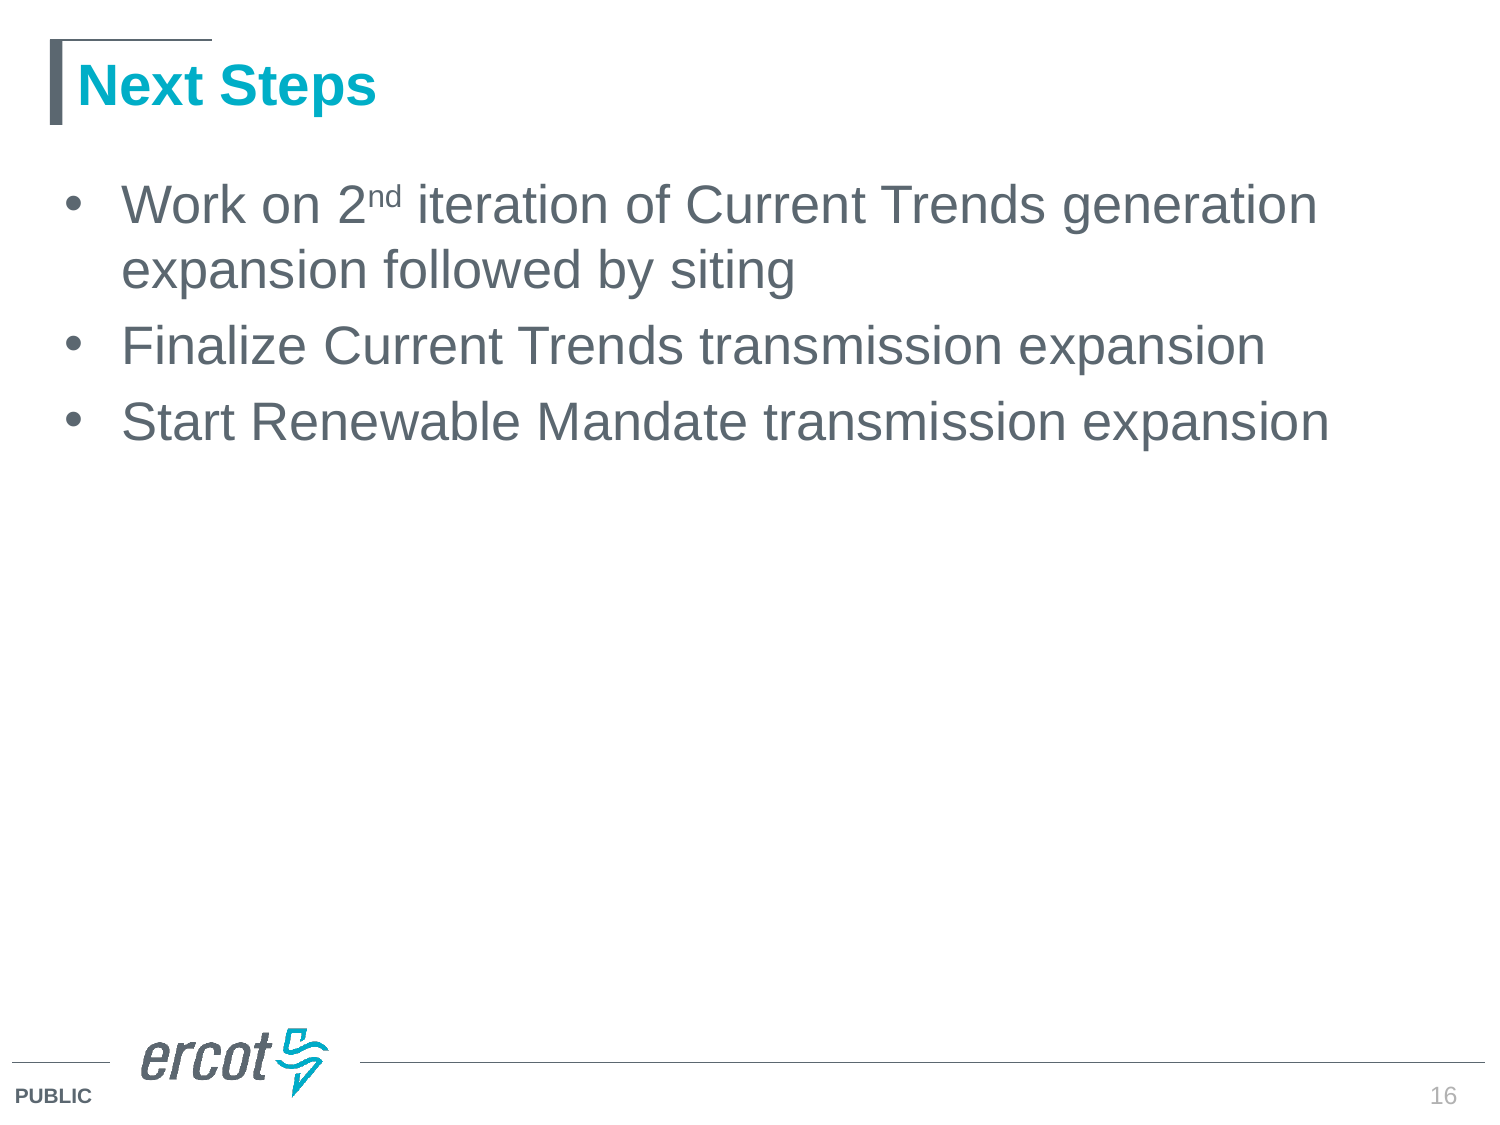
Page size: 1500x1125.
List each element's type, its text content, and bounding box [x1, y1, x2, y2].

picture [137, 1024, 332, 1100]
title Next Steps [62, 39, 1450, 125]
list Work on 2nd iteration of Current Trends generation expansion followed by siting Finalize Current Trends transmission expansion Start Renewable Mandate transmission expansion [50, 162, 1450, 992]
slide_number 16 [1400, 1076, 1488, 1113]
